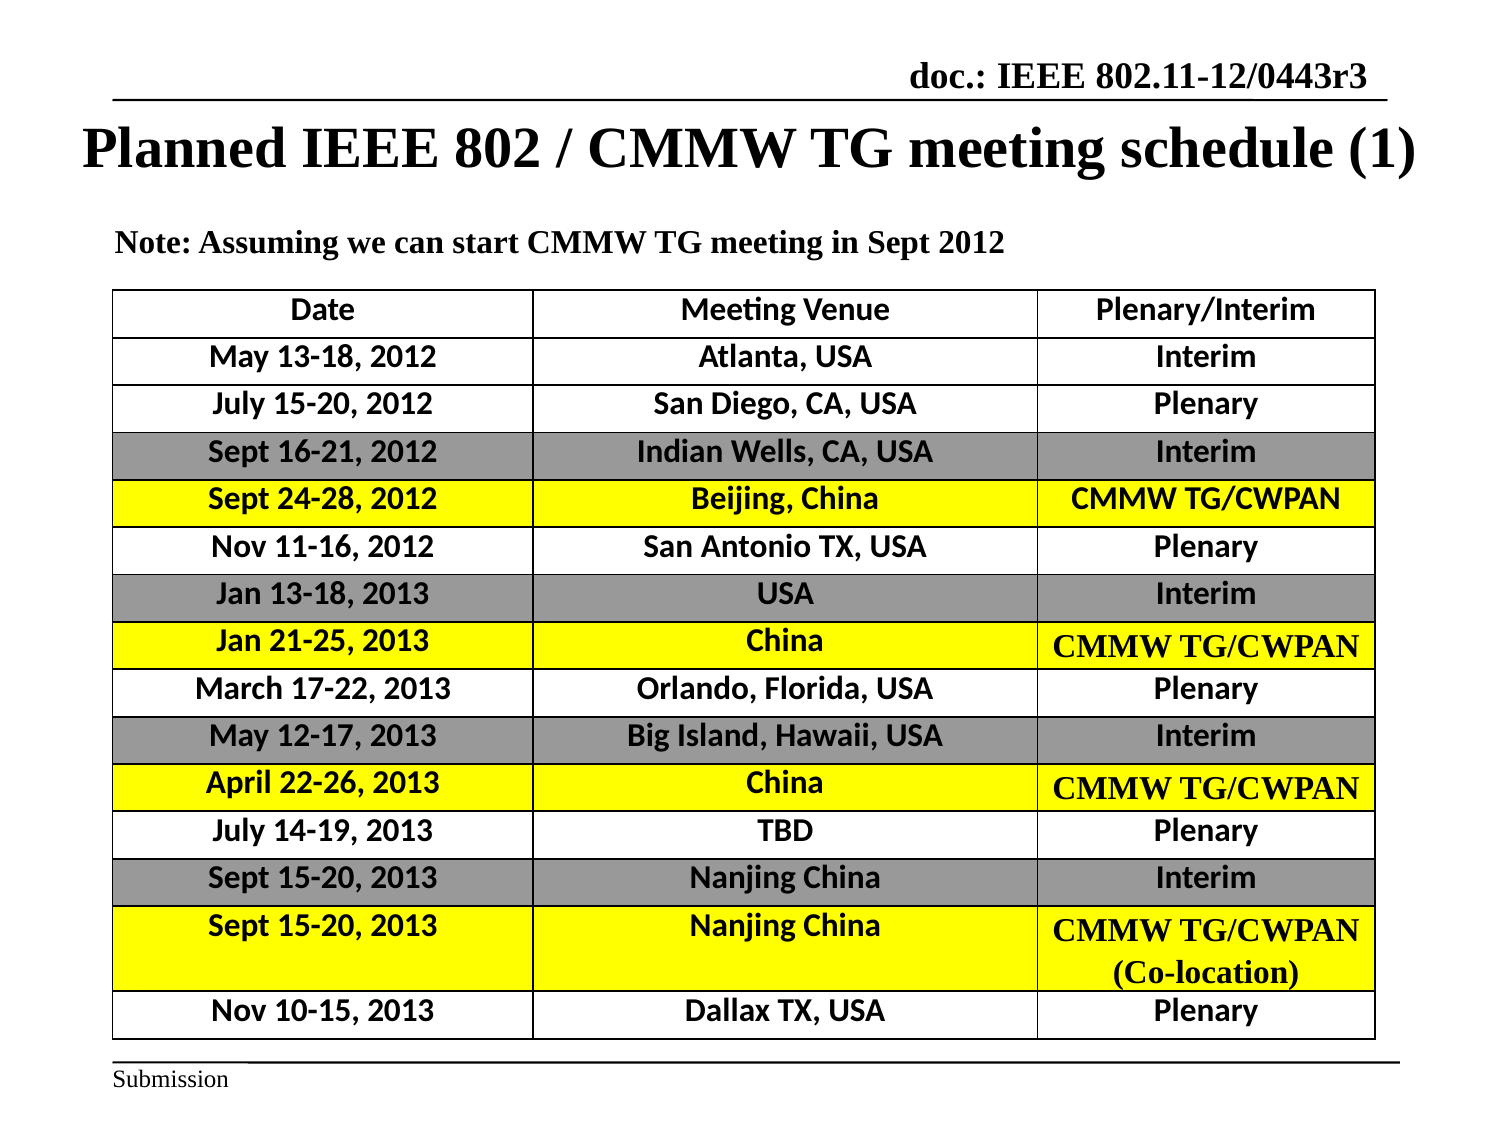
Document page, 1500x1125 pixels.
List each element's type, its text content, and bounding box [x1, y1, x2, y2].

table_cell USA [534, 575, 1037, 621]
table_cell San Diego, CA, USA [534, 386, 1037, 432]
table_cell Indian Wells, CA, USA [534, 433, 1037, 479]
title Planned IEEE 802 / CMMW TG meeting schedule (1) [0, 49, 1500, 238]
table_cell China [534, 765, 1037, 810]
table_cell Sept 15-20, 2013 [113, 907, 532, 990]
table_cell Jan 13-18, 2013 [113, 575, 532, 621]
table_header Meeting Venue [534, 291, 1037, 337]
table_cell Plenary [1038, 812, 1374, 858]
table_cell Interim [1038, 718, 1374, 763]
table_cell China [534, 623, 1037, 668]
table_cell Nov 10-15, 2013 [113, 992, 532, 1038]
table_cell Interim [1038, 860, 1374, 905]
table_cell San Antonio TX, USA [534, 528, 1037, 574]
table_cell Dallax TX, USA [534, 992, 1037, 1038]
table_cell Interim [1038, 339, 1374, 384]
table_header Plenary/Interim [1038, 291, 1374, 337]
table_cell Plenary [1038, 386, 1374, 432]
table_cell Sept 16-21, 2012 [113, 433, 532, 479]
table_cell Sept 15-20, 2013 [113, 860, 532, 905]
table_cell Nanjing China [534, 907, 1037, 990]
table_cell Nanjing China [534, 860, 1037, 905]
table_cell July 14-19, 2013 [113, 812, 532, 858]
table_cell CMMW TG/CWPAN [1038, 765, 1374, 810]
table_header Date [113, 291, 532, 337]
table_cell March 17-22, 2013 [113, 670, 532, 716]
table_cell Plenary [1038, 992, 1374, 1038]
table_cell CMMW TG/CWPAN [1038, 481, 1374, 526]
table_cell Nov 11-16, 2012 [113, 528, 532, 574]
table_cell Plenary [1038, 670, 1374, 716]
table_cell Atlanta, USA [534, 339, 1037, 384]
table_cell CMMW TG/CWPAN [1038, 623, 1374, 668]
table_cell Plenary [1038, 528, 1374, 574]
text_box Note: Assuming we can start CMMW TG meeting in Sept 2012 [99, 212, 1388, 268]
table_cell May 13-18, 2012 [113, 339, 532, 384]
table_cell May 12-17, 2013 [113, 718, 532, 763]
table_cell Orlando, Florida, USA [534, 670, 1037, 716]
table_cell Jan 21-25, 2013 [113, 623, 532, 668]
table_cell Interim [1038, 575, 1374, 621]
table_cell July 15-20, 2012 [113, 386, 532, 432]
table_cell CMMW TG/CWPAN (Co-location) [1038, 907, 1374, 990]
table_cell TBD [534, 812, 1037, 858]
table_cell Beijing, China [534, 481, 1037, 526]
table_cell April 22-26, 2013 [113, 765, 532, 810]
table_cell Sept 24-28, 2012 [113, 481, 532, 526]
table_cell Big Island, Hawaii, USA [534, 718, 1037, 763]
table_cell Interim [1038, 433, 1374, 479]
